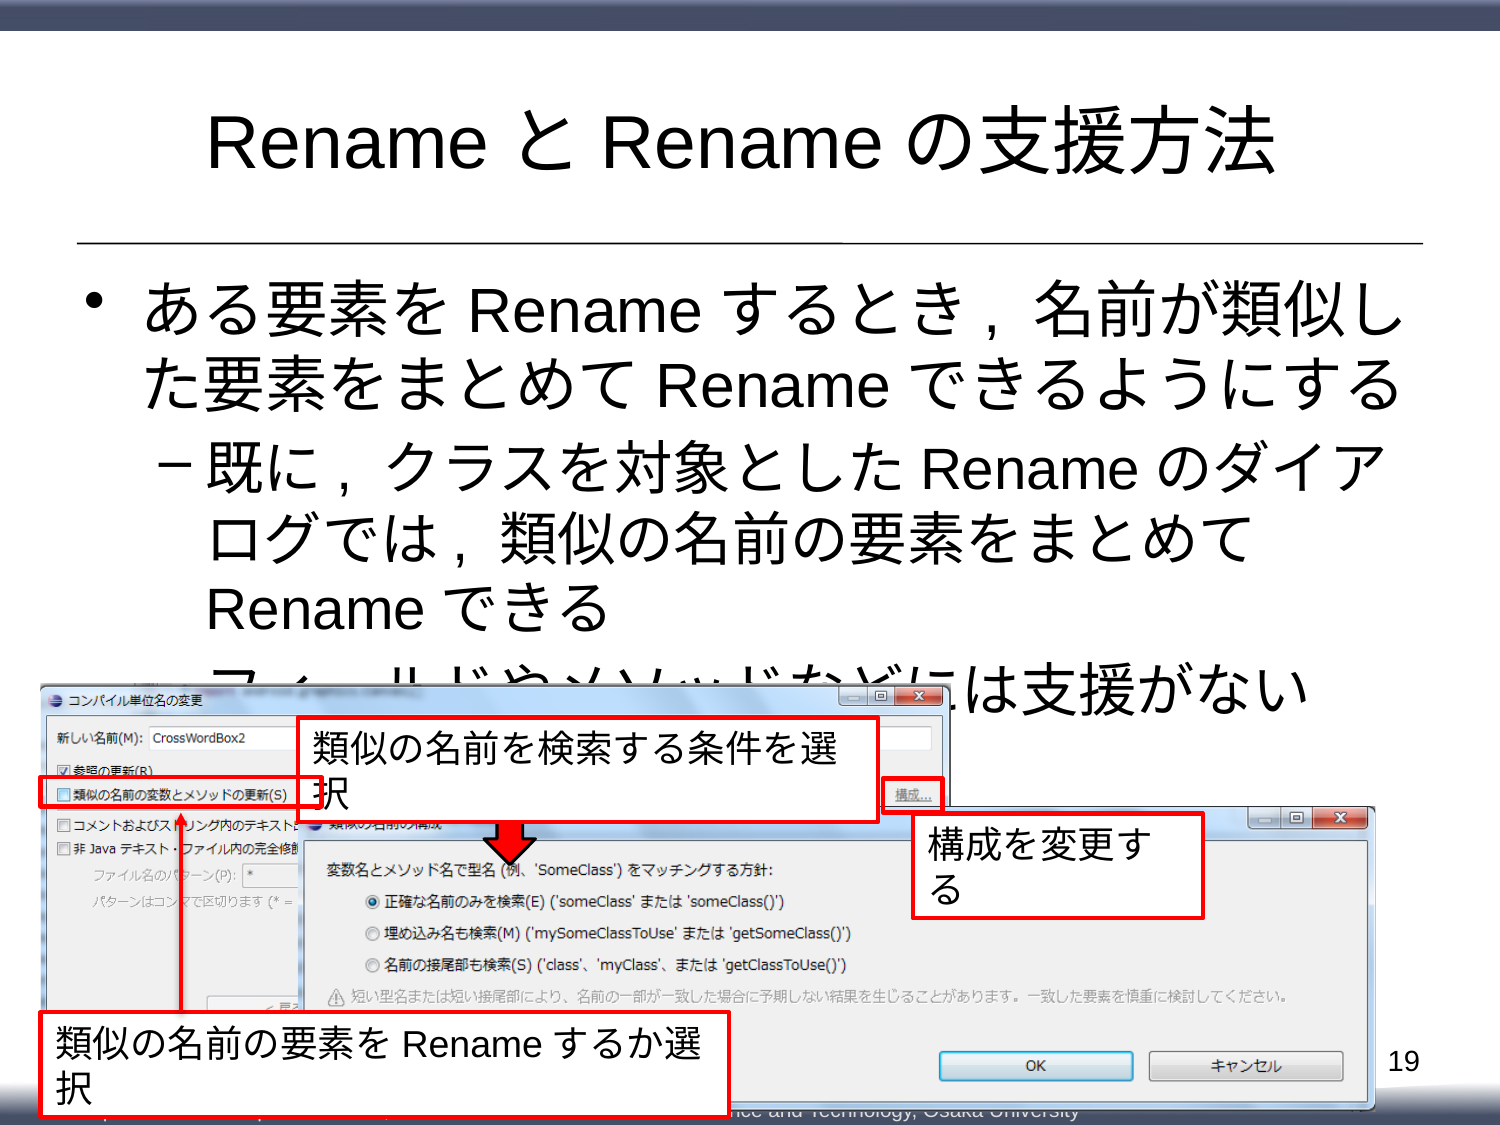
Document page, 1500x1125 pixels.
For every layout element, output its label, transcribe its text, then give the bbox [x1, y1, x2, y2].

text_box 類似の名前の要素をRenameするか選択 [38, 1052, 296, 1119]
list ある要素をRenameするとき, 名前が類似した要素をまとめてRenameできるようにする 既に, クラスを対象としたRenameのダイアログでは, 類似の名前の要素をまとめてRenameできる フィールドやメソッドなどには支援がない [68, 262, 1430, 1006]
picture [0, 0, 1500, 31]
picture [0, 683, 1500, 1125]
slide_number 19 [1380, 1034, 1436, 1083]
title RenameとRenameの支援方法 [40, 44, 1444, 233]
